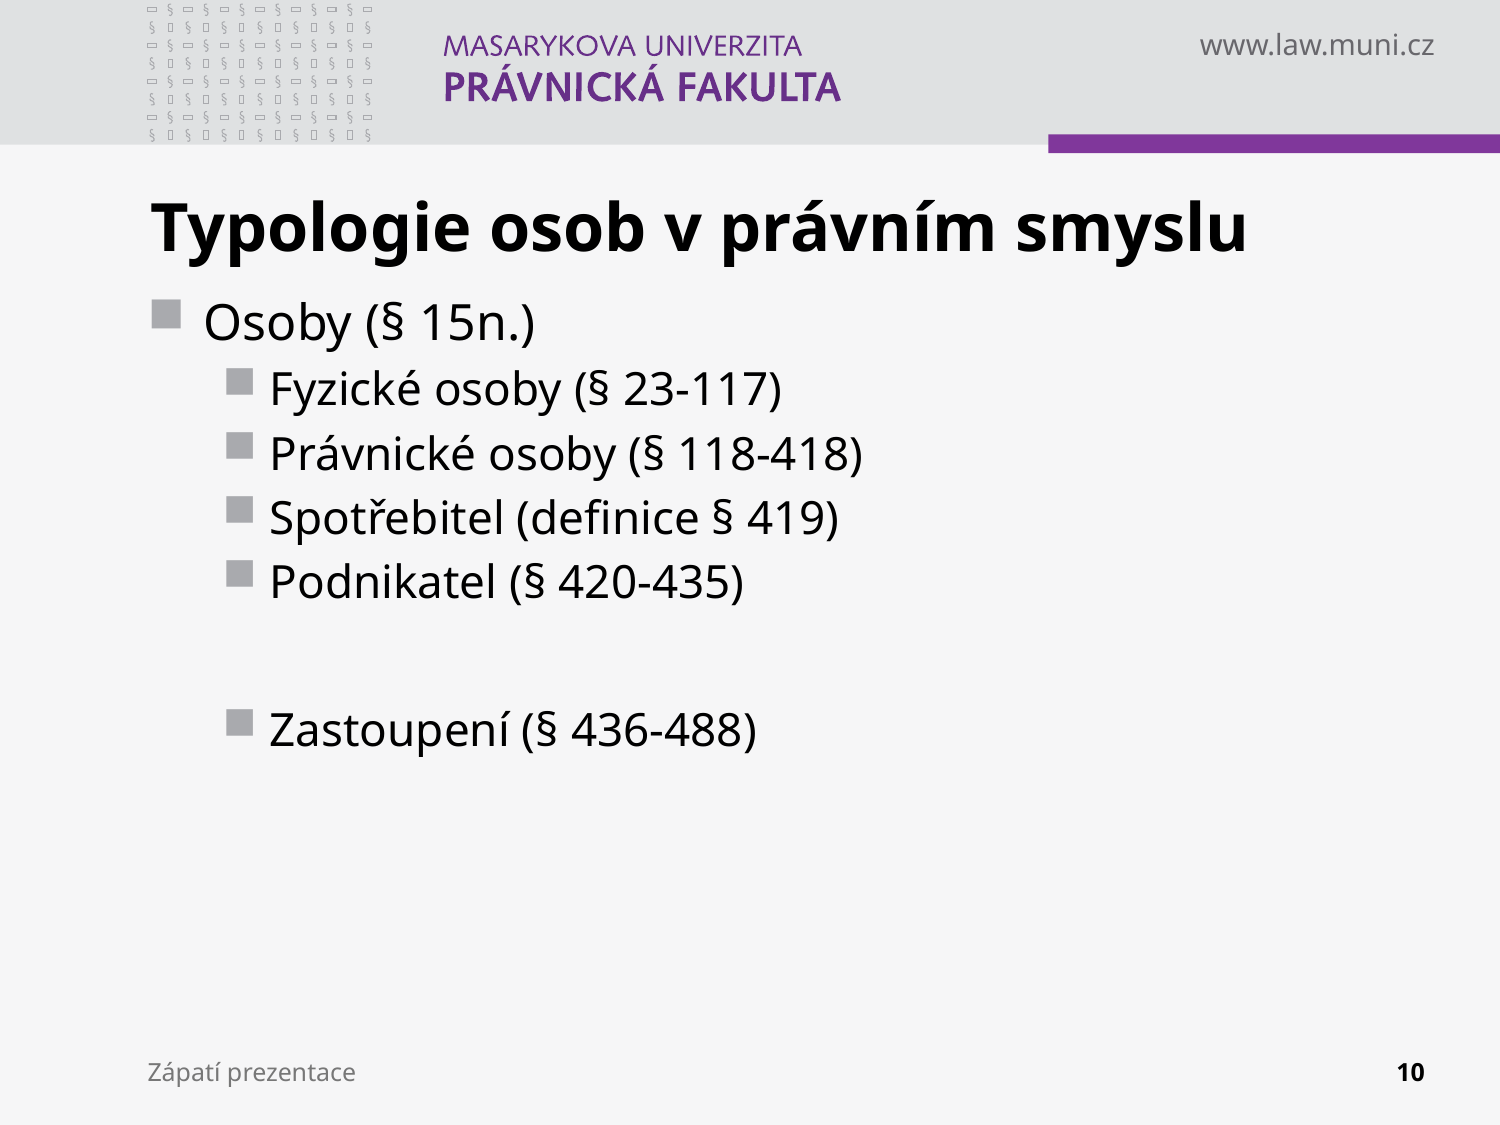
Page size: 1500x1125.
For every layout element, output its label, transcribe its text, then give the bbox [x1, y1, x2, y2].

list Osoby (§ 15n.) Fyzické osoby (§ 23-117) Právnické osoby (§ 118-418) Spotřebitel (definice § 419) Podnikatel (§ 420-435) Zastoupení (§ 436-488) [147, 290, 1423, 1006]
title Typologie osob v právním smyslu [149, 184, 1426, 268]
footer Zápatí prezentace [147, 1056, 1269, 1100]
slide_number 10 [1316, 1056, 1425, 1100]
